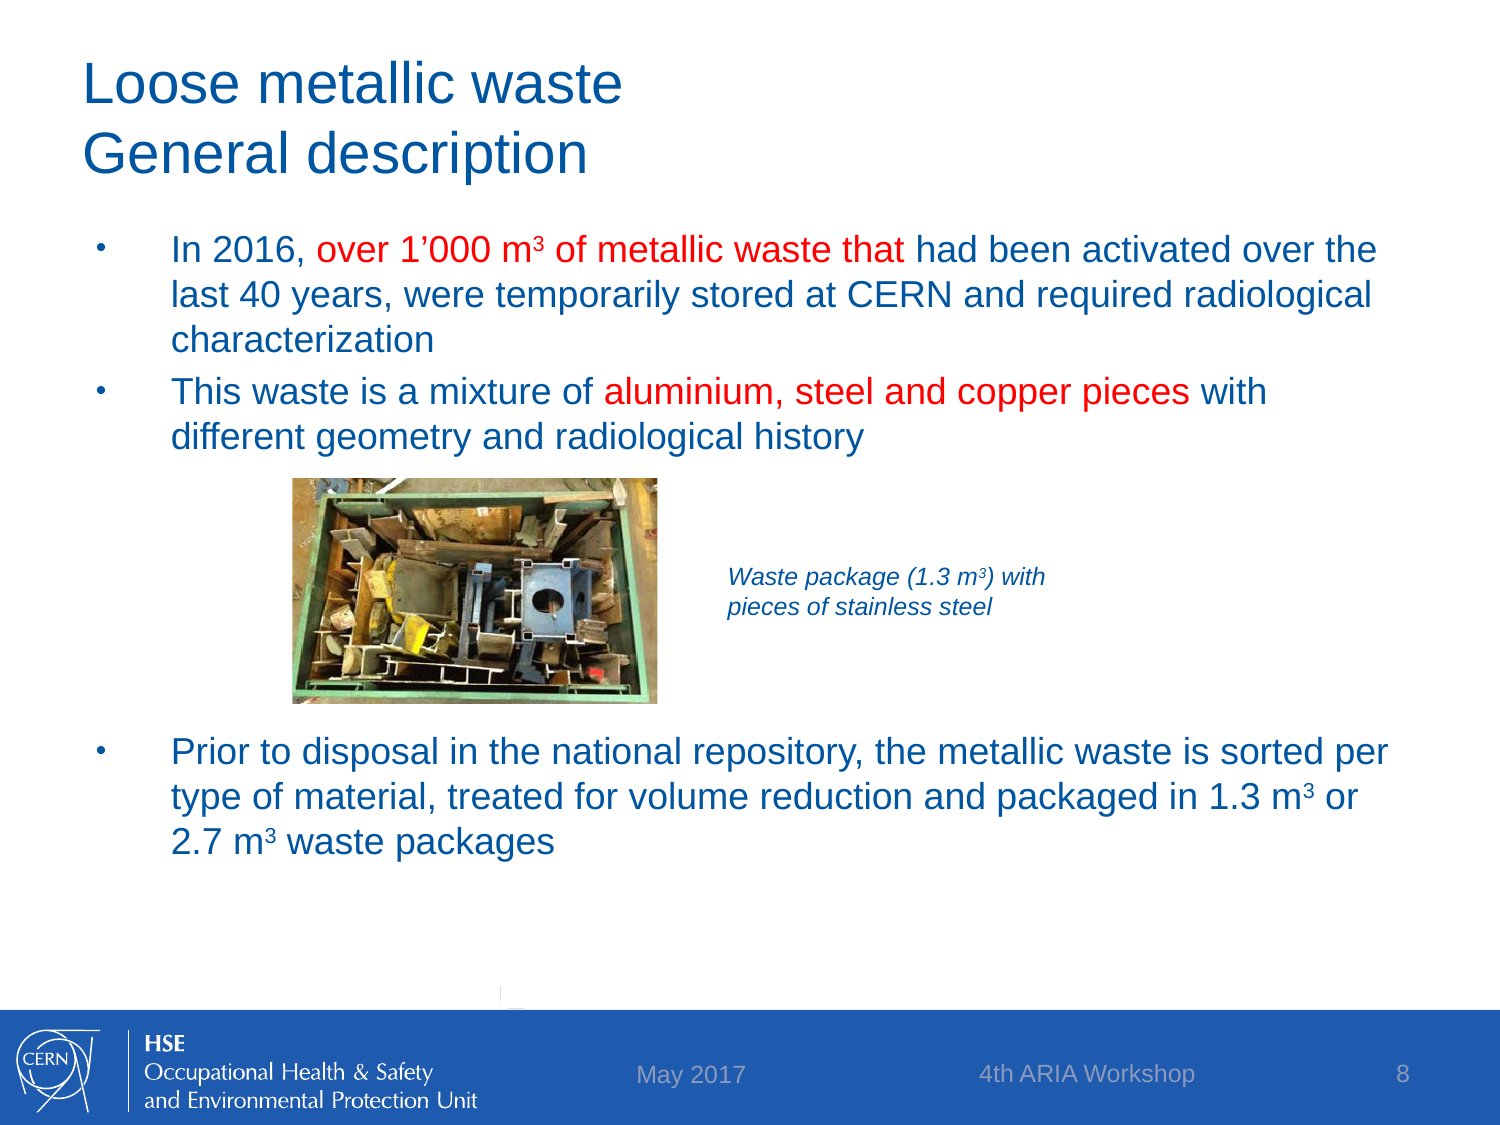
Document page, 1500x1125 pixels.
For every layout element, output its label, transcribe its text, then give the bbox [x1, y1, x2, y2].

text_box Waste package (1.3 m3) with pieces of stainless steel [712, 553, 1136, 628]
list In 2016, over 1’000 m3 of metallic waste that had been activated over the last 40 years, were temporarily stored at CERN and required radiological characterization This waste is a mixture of aluminium, steel and copper pieces with different geometry and radiological history Prior to disposal in the national repository, the metallic waste is sorted per type of material, treated for volume reduction and packaged in 1.3 m3 or 2.7 m3 waste packages [75, 217, 1425, 984]
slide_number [621, 1043, 838, 1104]
title Loose metallic waste General description [75, 38, 1425, 193]
slide_number 8 [1342, 1042, 1425, 1103]
footer 4th ARIA Workshop [850, 1042, 1326, 1103]
picture [292, 478, 658, 704]
